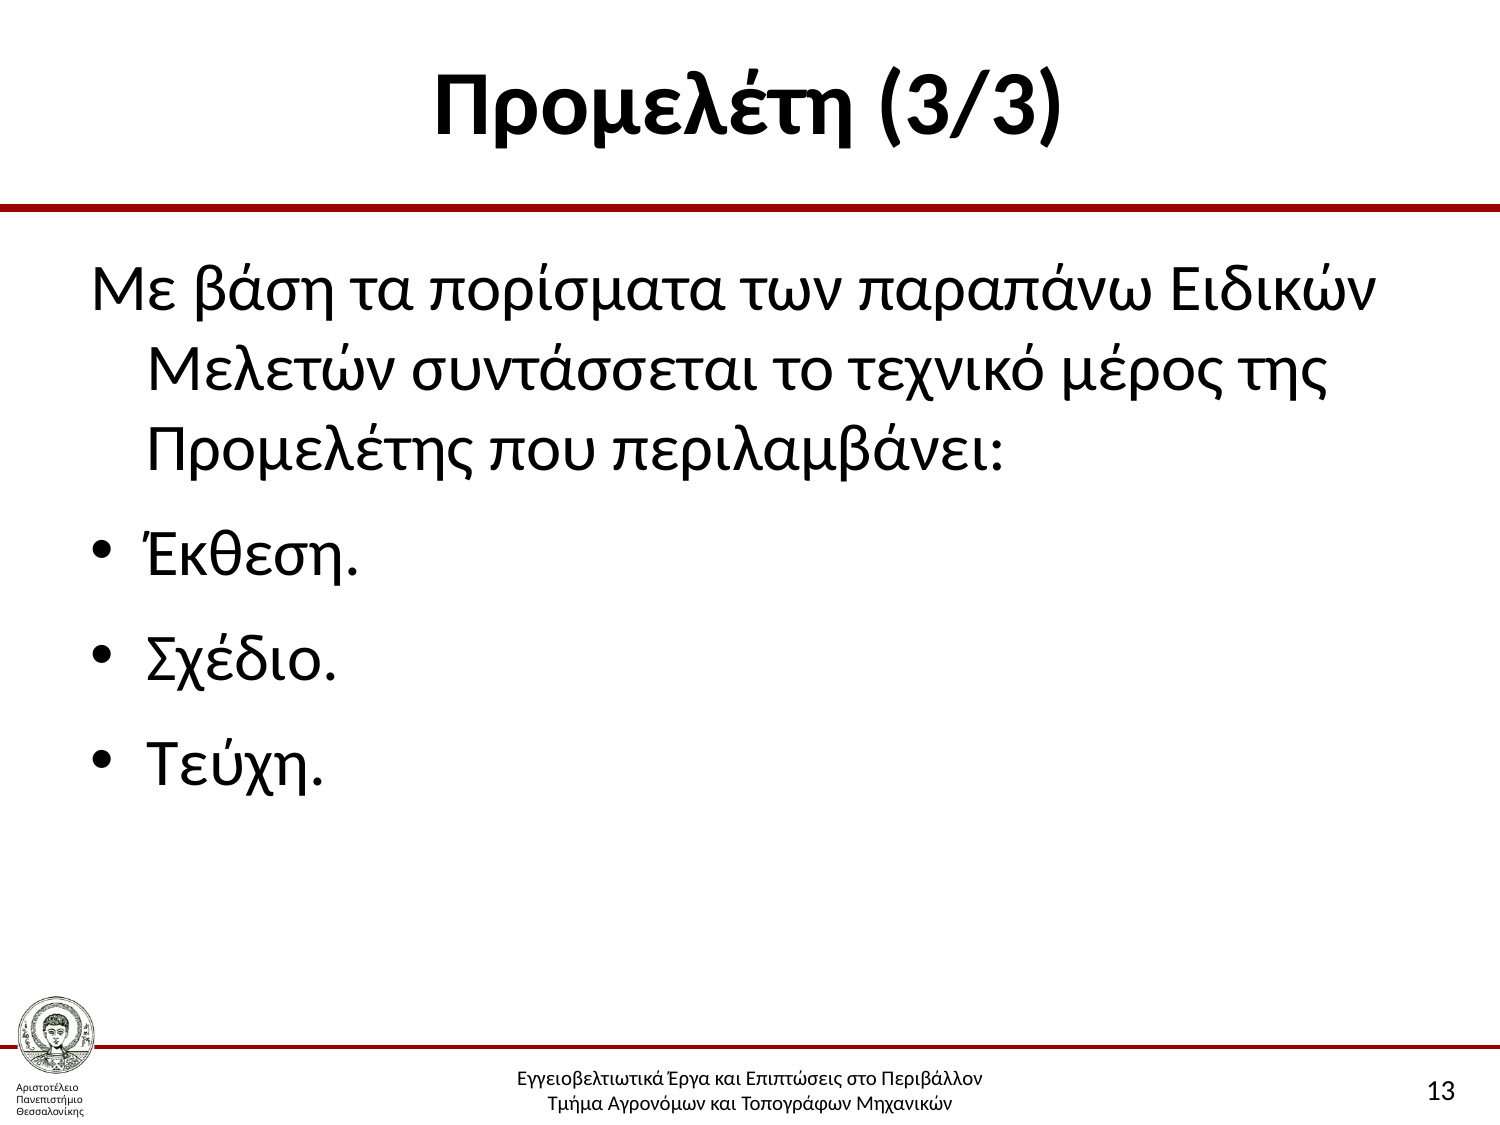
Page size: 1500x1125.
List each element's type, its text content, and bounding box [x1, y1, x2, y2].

list Με βάση τα πορίσματα των παραπάνω Ειδικών Μελετών συντάσσεται το τεχνικό μέρος της Προμελέτης που περιλαμβάνει: Έκθεση. Σχέδιο. Τεύχη. [75, 236, 1425, 1018]
slide_number 13 [1376, 1059, 1471, 1119]
picture [17, 996, 95, 1074]
title Προμελέτη (3/3) [75, 4, 1425, 192]
